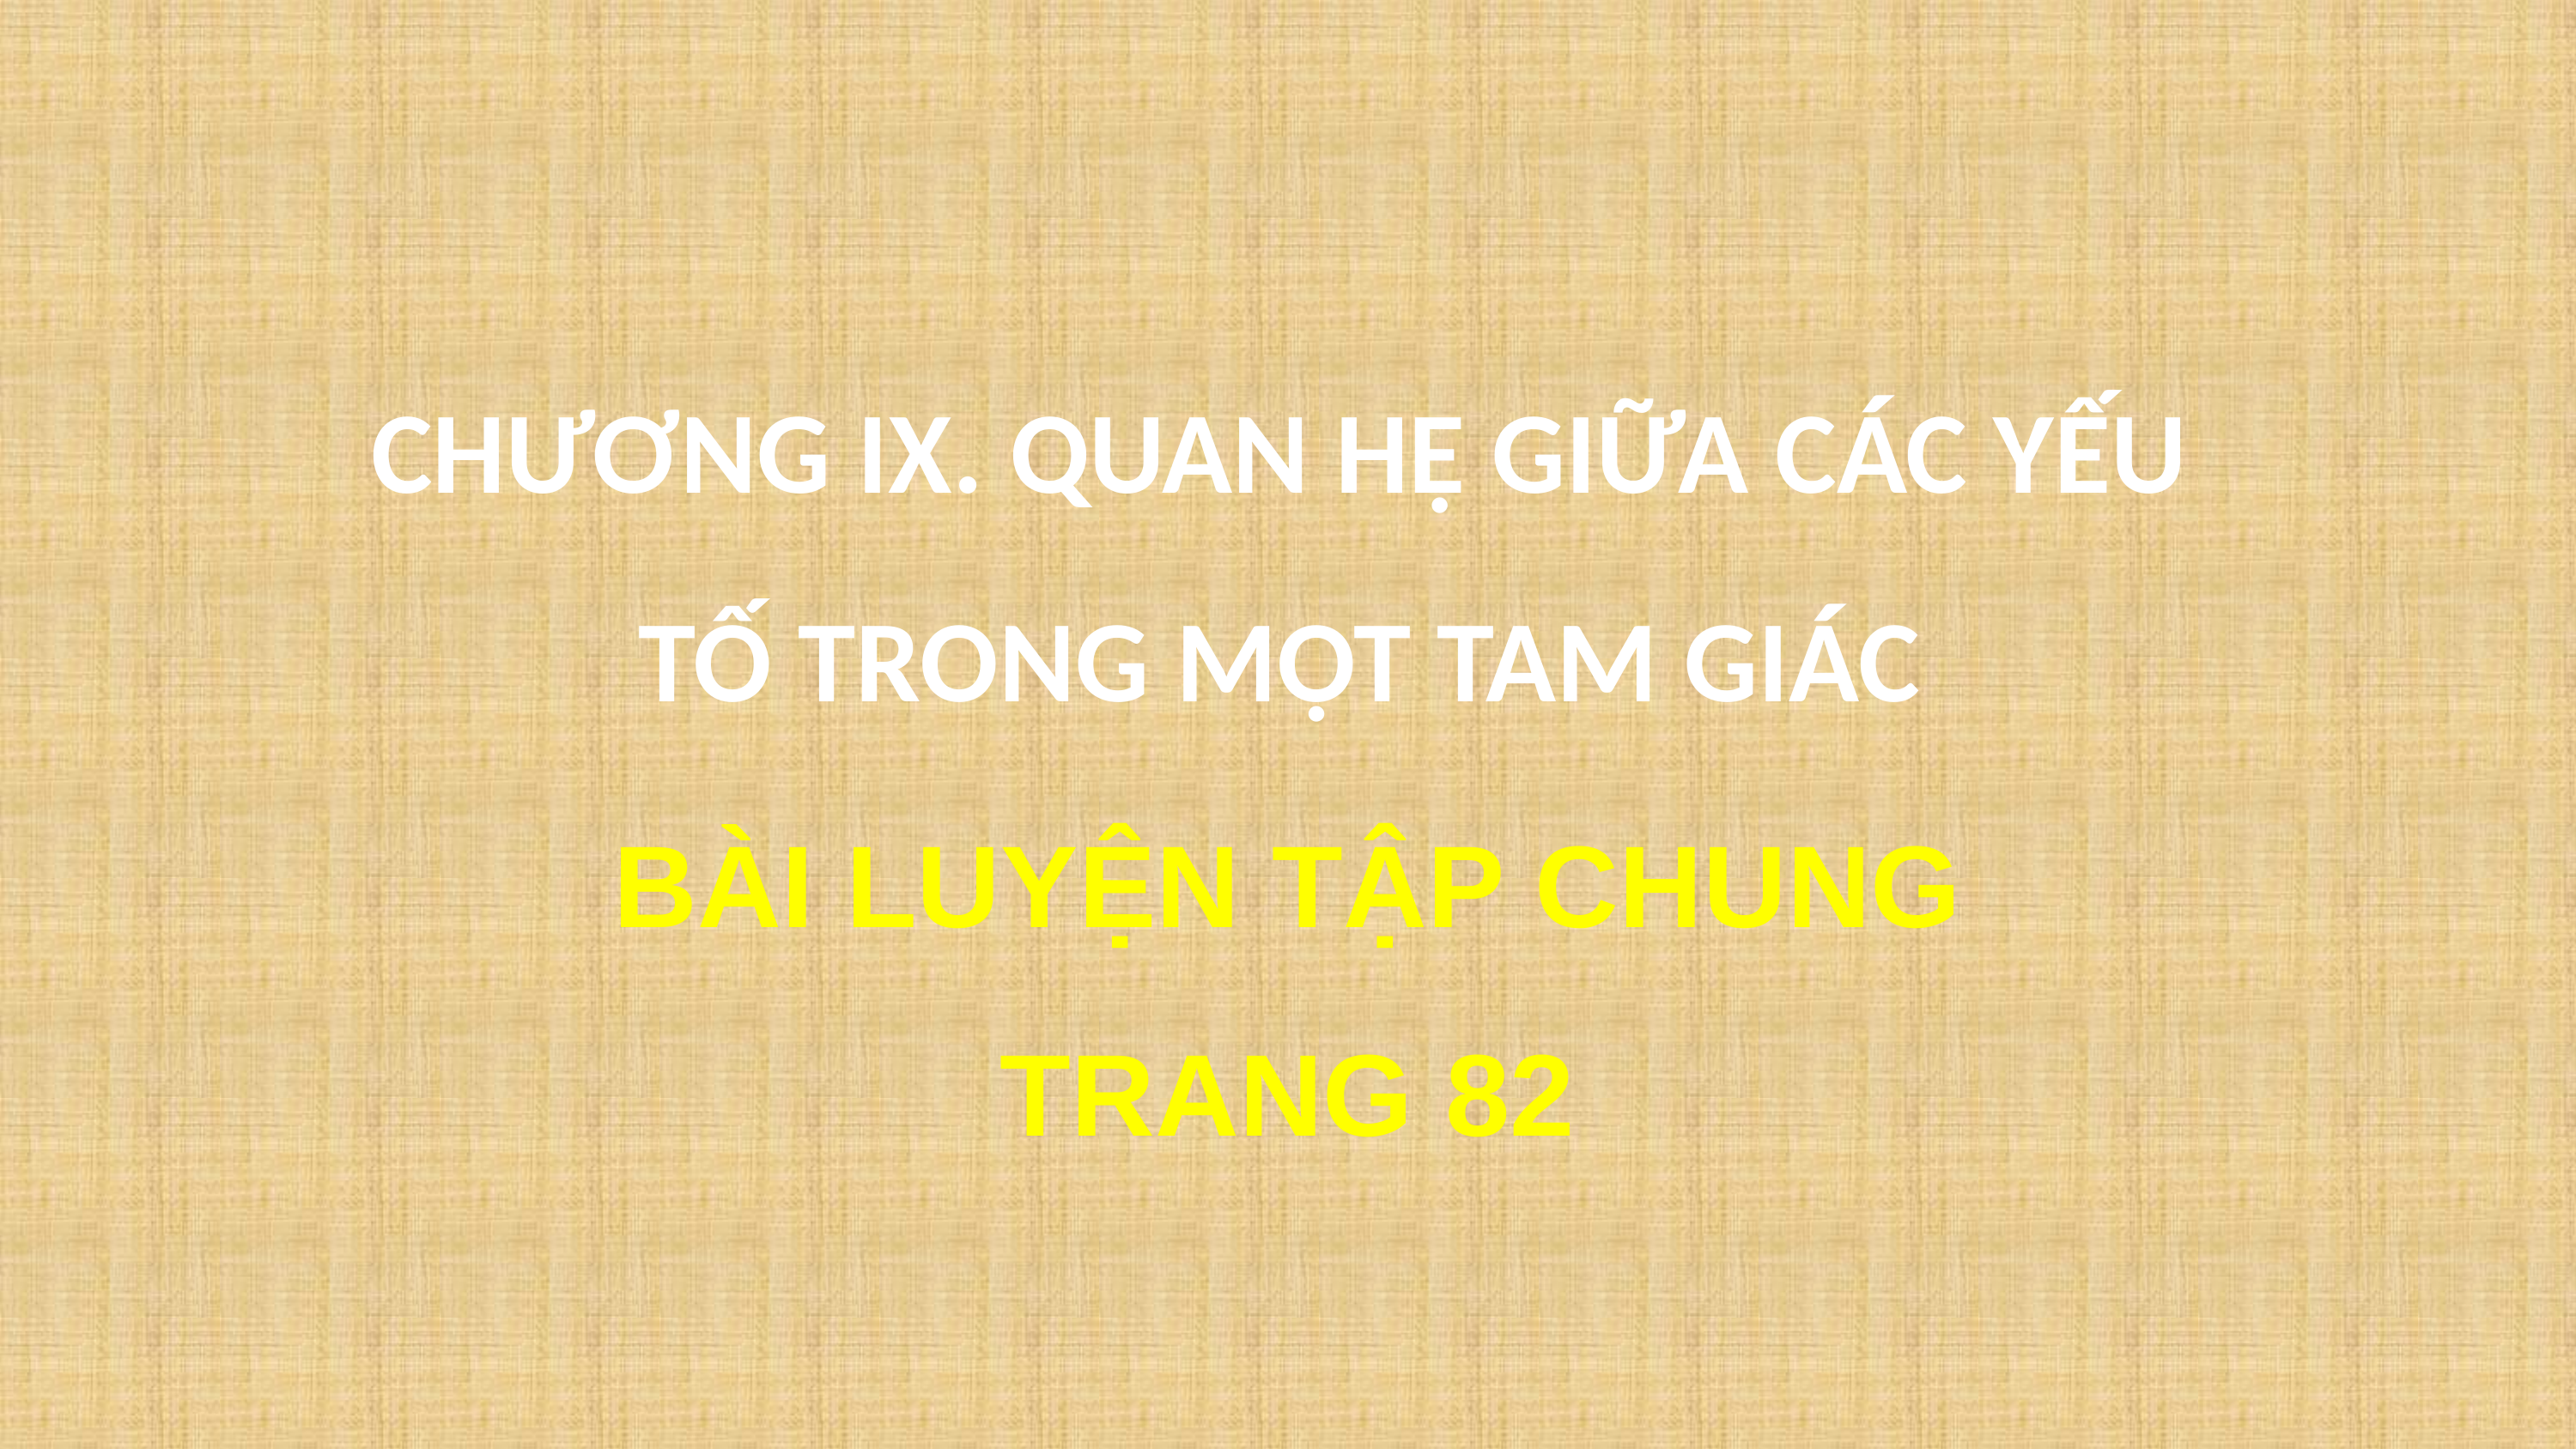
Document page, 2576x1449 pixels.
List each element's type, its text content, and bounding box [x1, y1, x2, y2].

text_box CHƯƠNG IX. QUAN HỆ GIỮA CÁC YẾU TỐ TRONG MỘT TAM GIÁC [300, 300, 2259, 732]
picture [0, 0, 2576, 1449]
text_box BÀI LUYỆN TẬP CHUNG TRANG 82 [440, 735, 2136, 1167]
